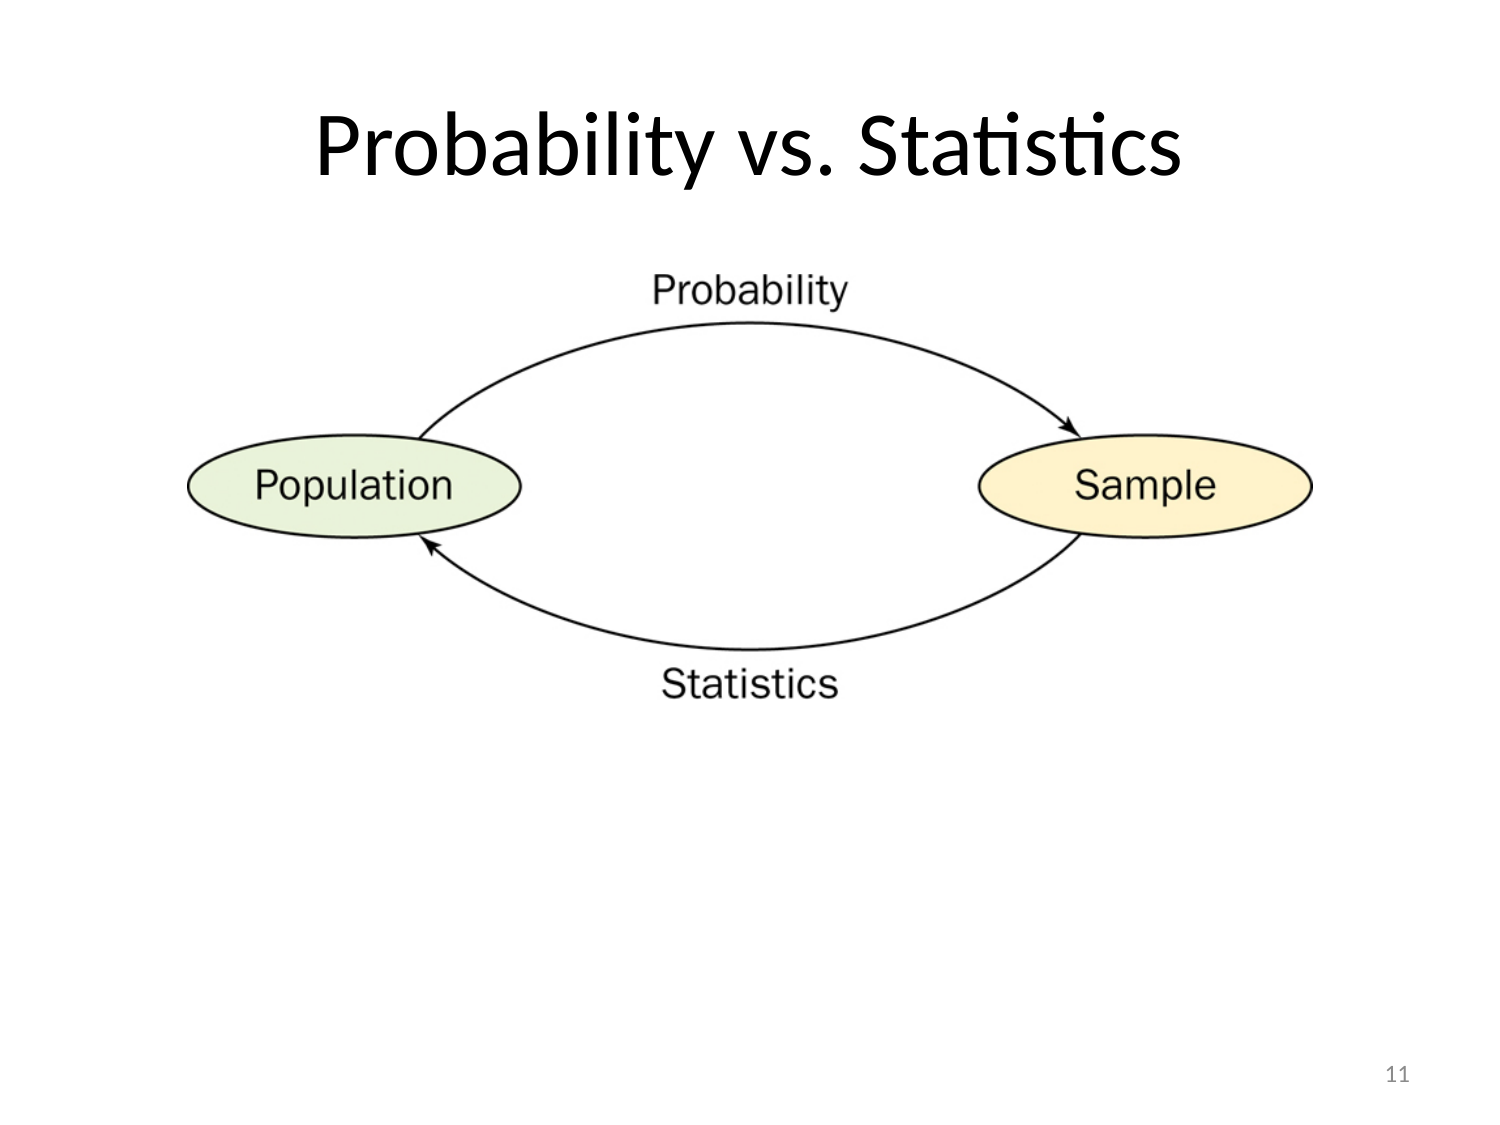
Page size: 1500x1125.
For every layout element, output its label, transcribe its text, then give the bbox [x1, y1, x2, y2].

title Probability vs. Statistics [75, 45, 1425, 233]
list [187, 274, 1313, 701]
slide_number 11 [1074, 1042, 1425, 1103]
